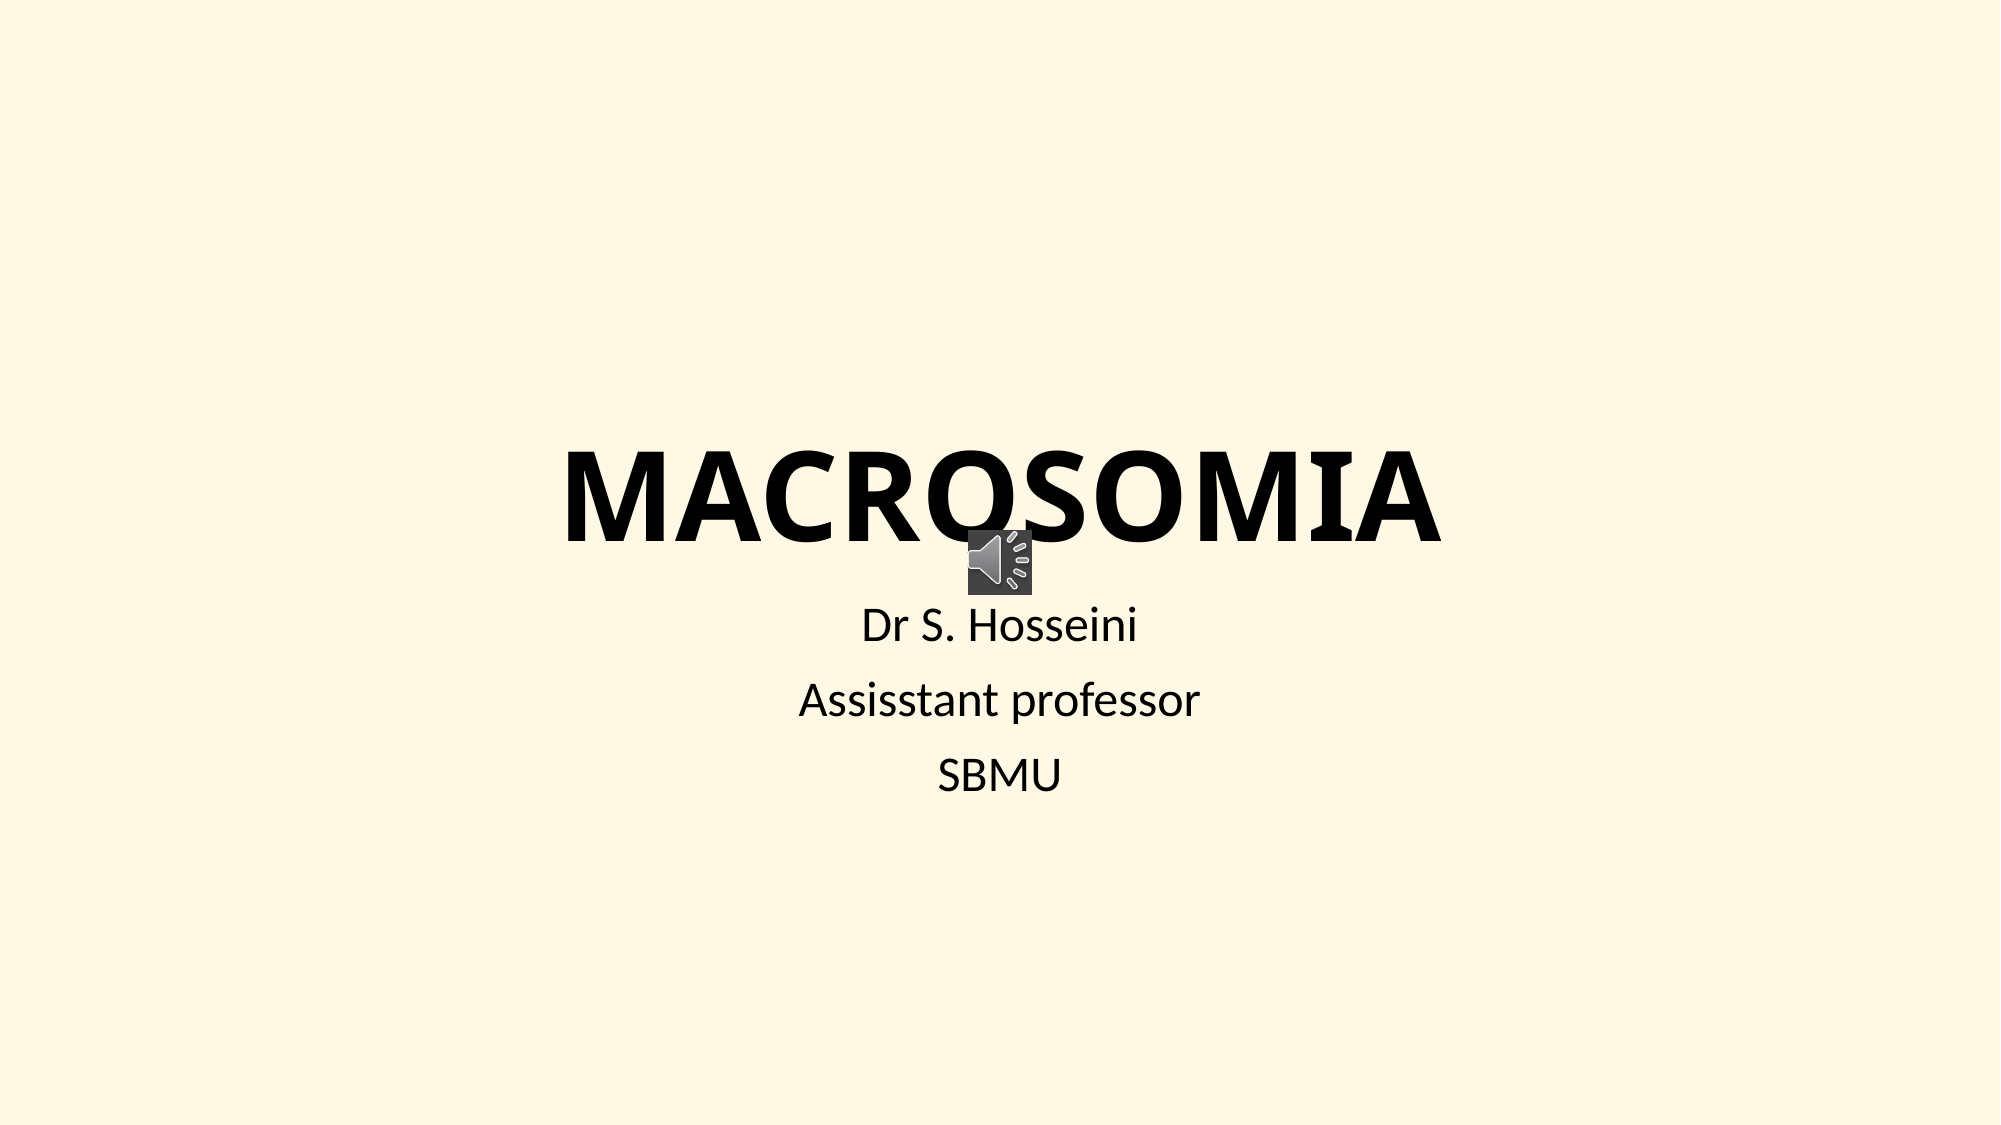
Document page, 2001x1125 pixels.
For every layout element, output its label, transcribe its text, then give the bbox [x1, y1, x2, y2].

title MACROSOMIA [249, 184, 1750, 576]
picture [966, 529, 1034, 596]
subtitle Dr S. Hosseini Assisstant professor SBMU [249, 590, 1750, 863]
